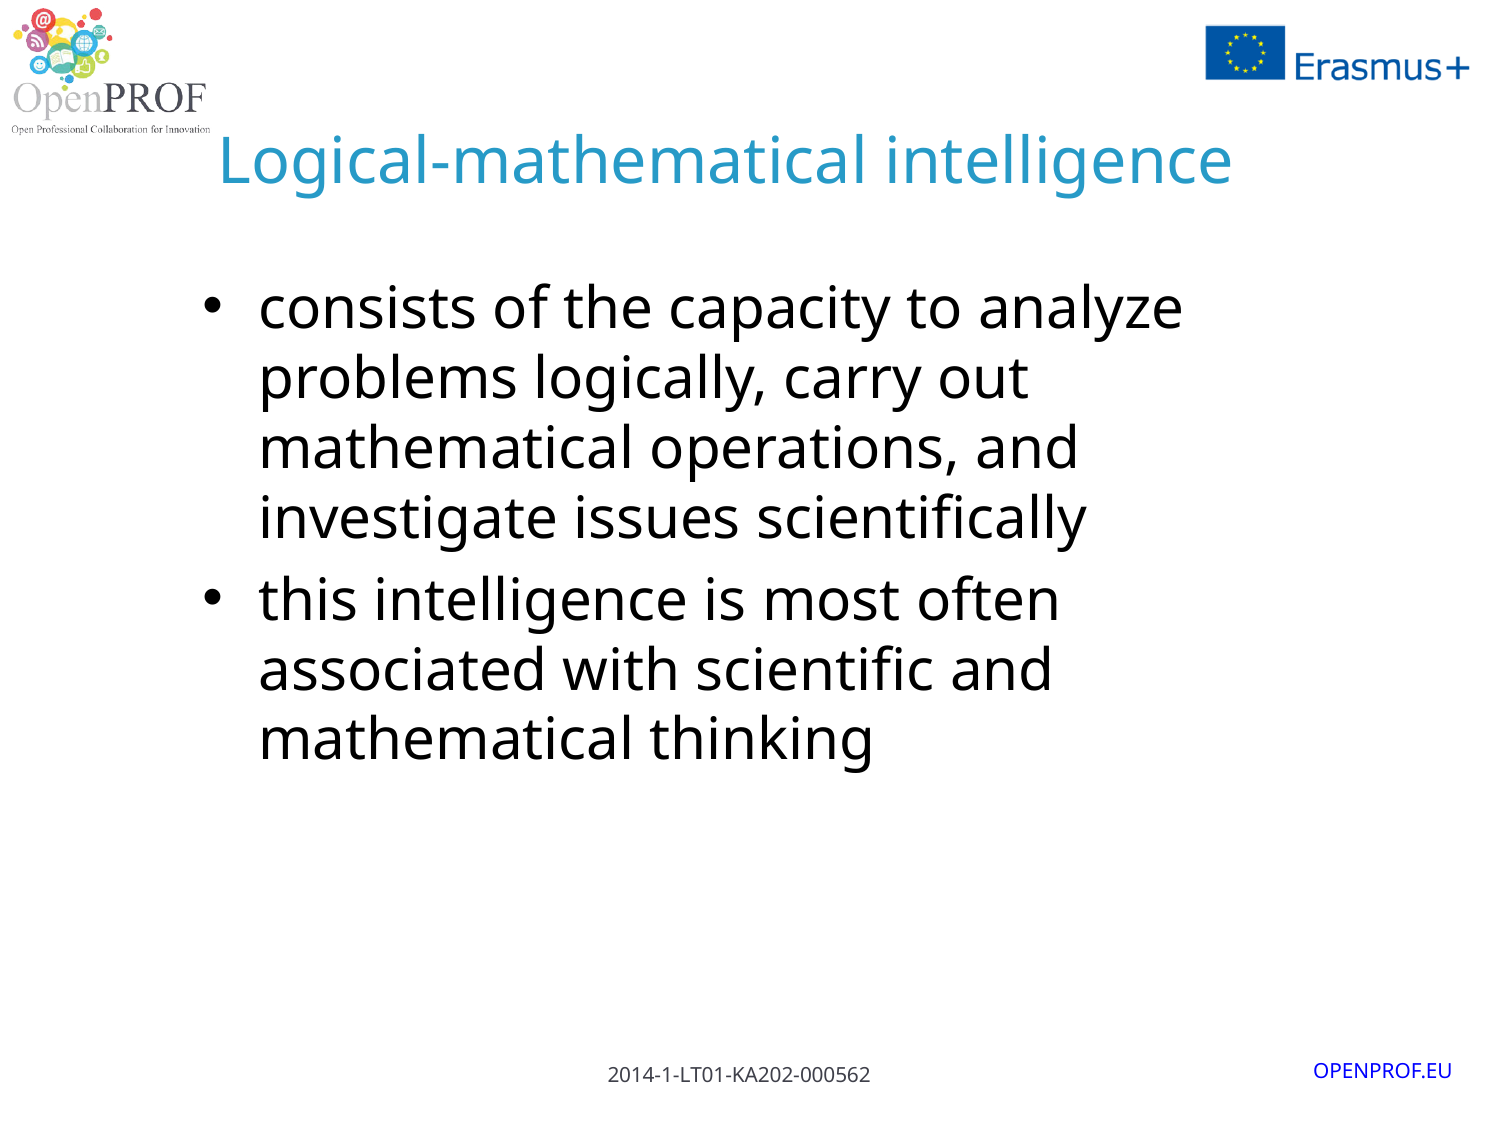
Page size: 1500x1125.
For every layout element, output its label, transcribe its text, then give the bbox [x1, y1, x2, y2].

picture [1202, 24, 1471, 84]
title Logical-mathematical intelligence [187, 83, 1282, 233]
list consists of the capacity to analyze problems logically, carry out mathematical operations, and investigate issues scientifically this intelligence is most often associated with scientific and mathematical thinking [187, 262, 1282, 977]
picture [0, 0, 212, 143]
